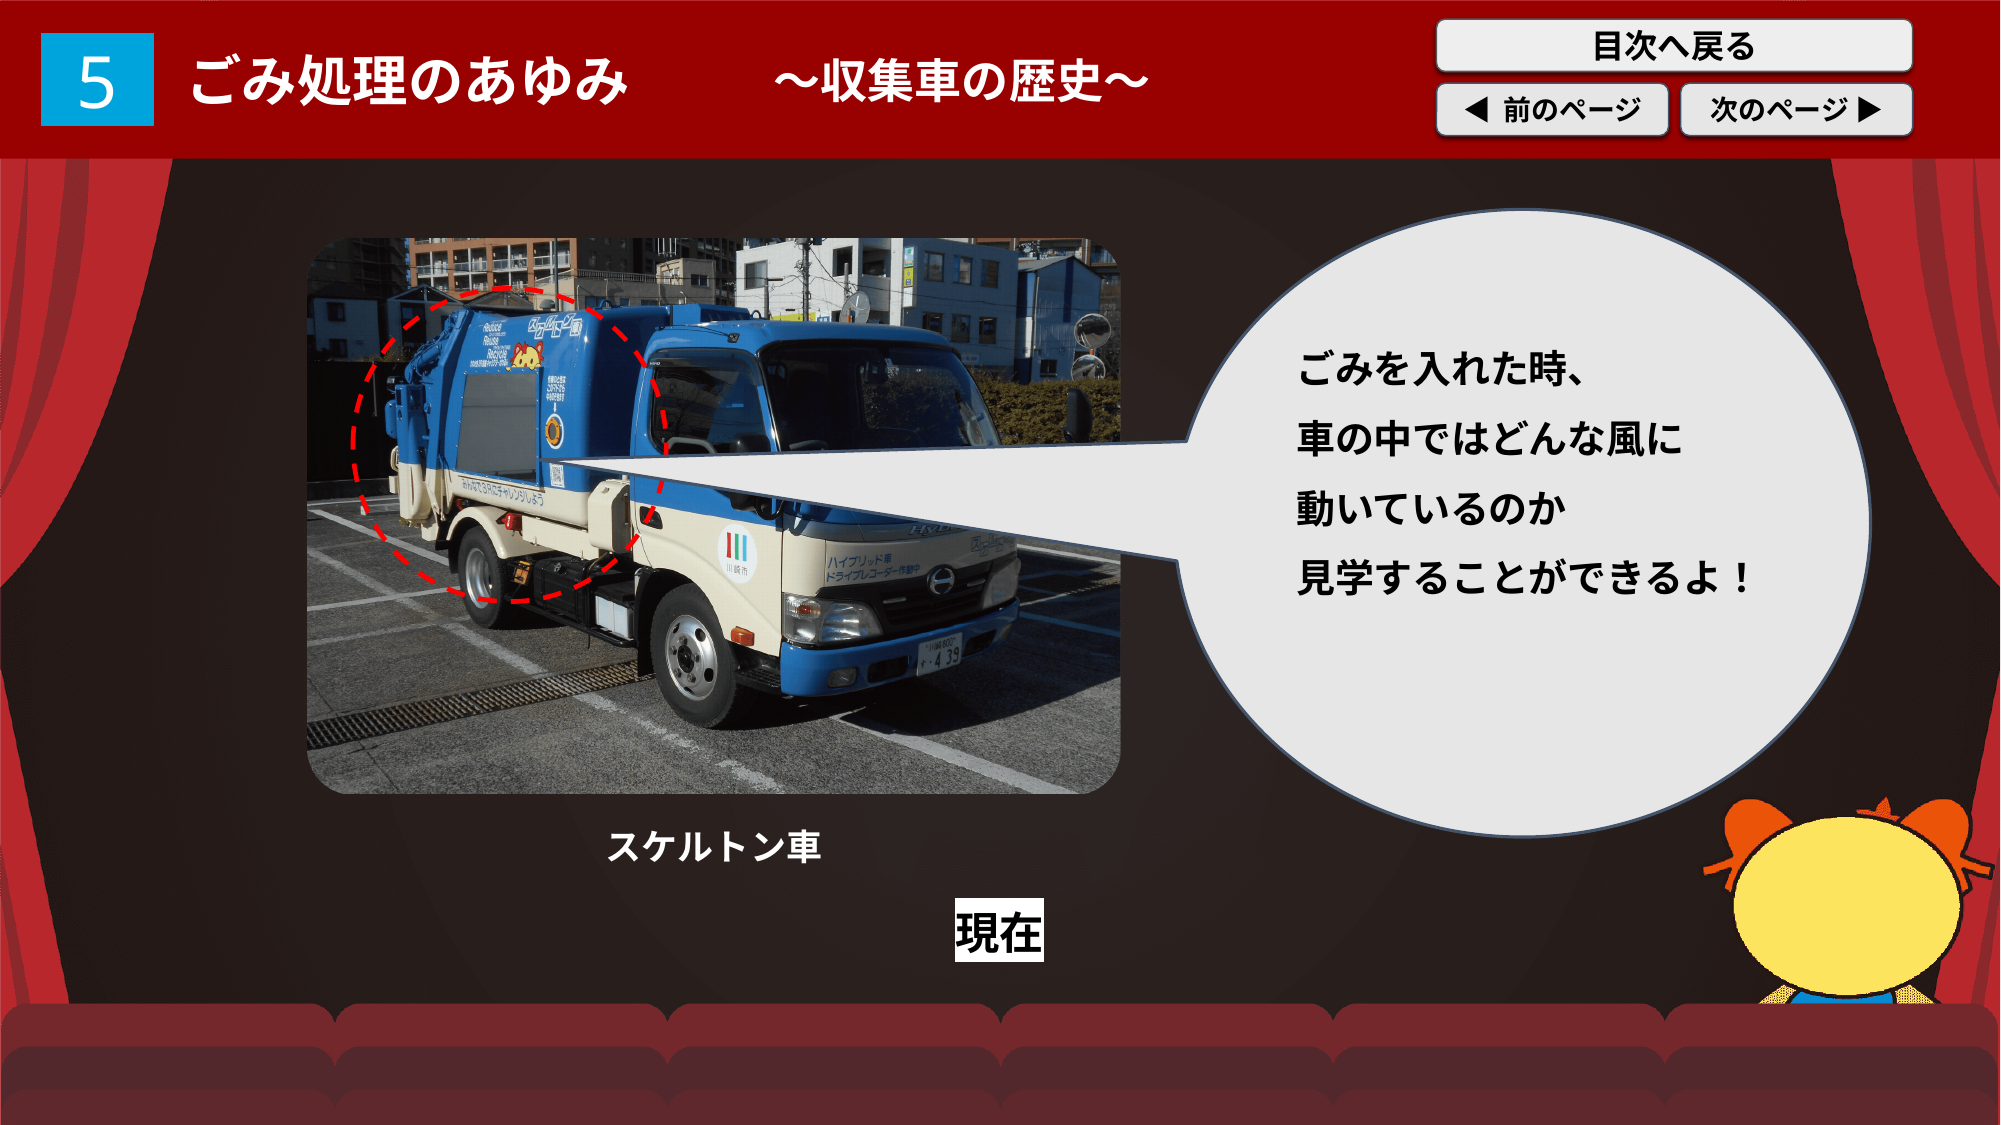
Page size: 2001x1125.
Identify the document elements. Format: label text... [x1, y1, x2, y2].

text_box スケルトン車 [381, 803, 1047, 888]
picture [0, 0, 2001, 1125]
text_box ごみを入れた時、 車の中ではどんな風に 動いているのか 見学することができるよ！ [1121, 209, 1871, 838]
text_box 〜収集車の歴史〜 [717, 33, 1414, 126]
text_box 5 [41, 33, 154, 126]
text_box ごみ処理のあゆみ [0, 0, 1414, 160]
text_box 現在 [0, 885, 2000, 1032]
